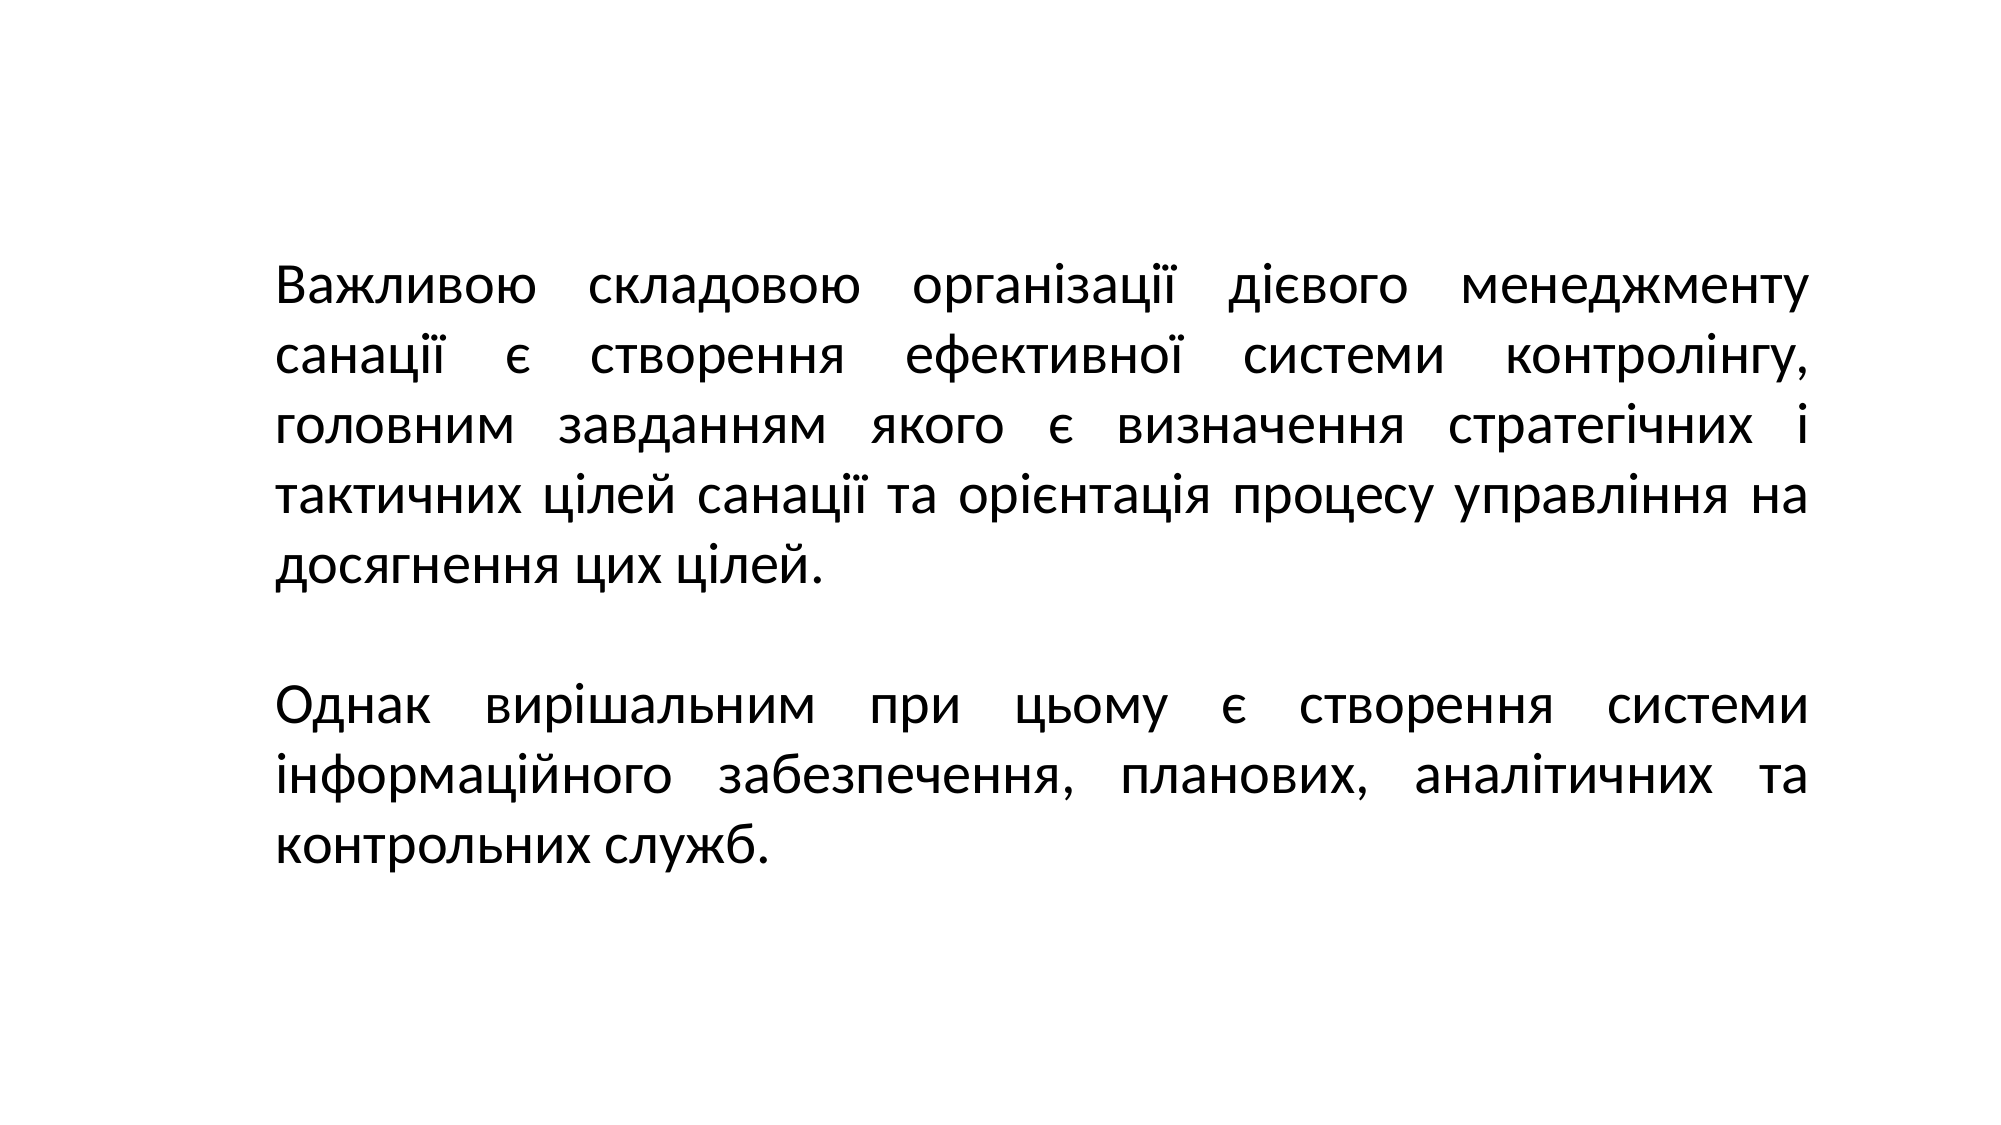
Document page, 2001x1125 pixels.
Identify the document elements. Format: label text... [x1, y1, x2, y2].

text_box Важливою складовою організації дієвого менеджменту санації є створення ефективної системи контролінгу, головним завданням якого є визначення стратегічних і тактичних цілей санації та орієнтація процесу управління на досягнення цих цілей. Однак вирішальним при цьому є створення системи інформаційного забезпечення, планових, аналітичних та контрольних служб. [261, 237, 1826, 883]
